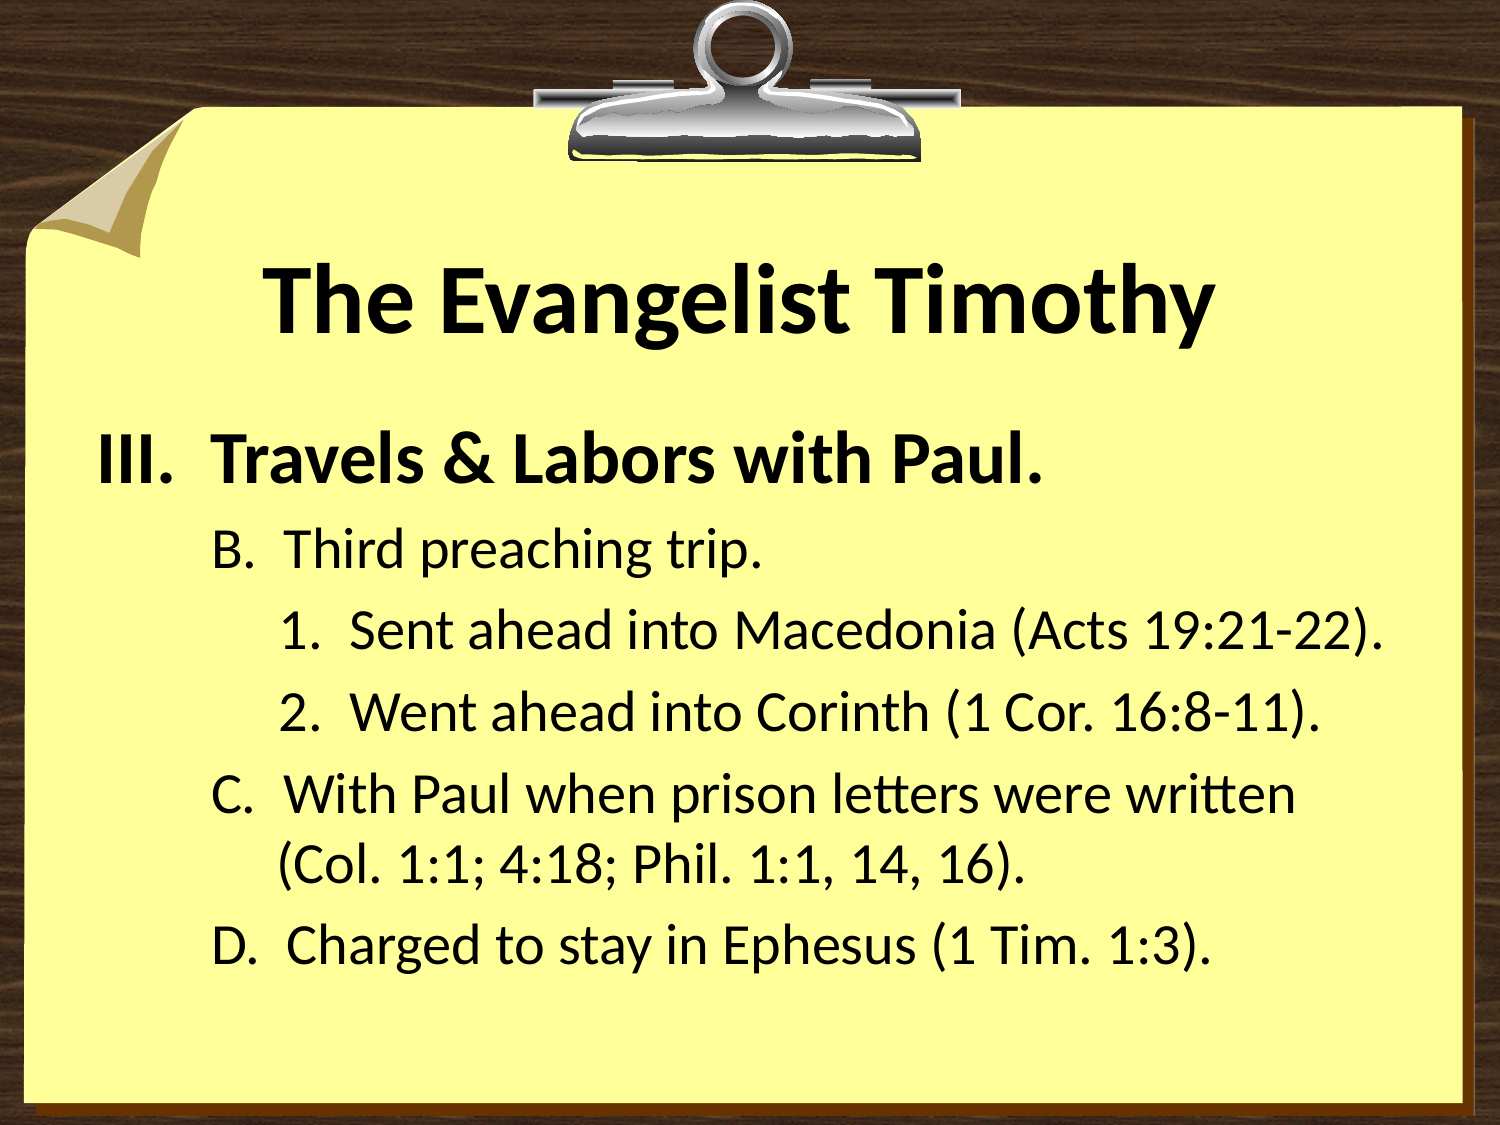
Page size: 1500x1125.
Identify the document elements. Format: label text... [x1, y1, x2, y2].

picture [710, 15, 775, 78]
list III. Travels & Labors with Paul. B. Third preaching trip. 1. Sent ahead into Macedonia (Acts 19:21-22). 2. Went ahead into Corinth (1 Cor. 16:8-11). C. With Paul when prison letters were written (Col. 1:1; 4:18; Phil. 1:1, 14, 16). D. Charged to stay in Ephesus (1 Tim. 1:3). [81, 400, 1405, 1063]
picture [0, 0, 1500, 1125]
title The Evangelist Timothy [77, 199, 1403, 387]
